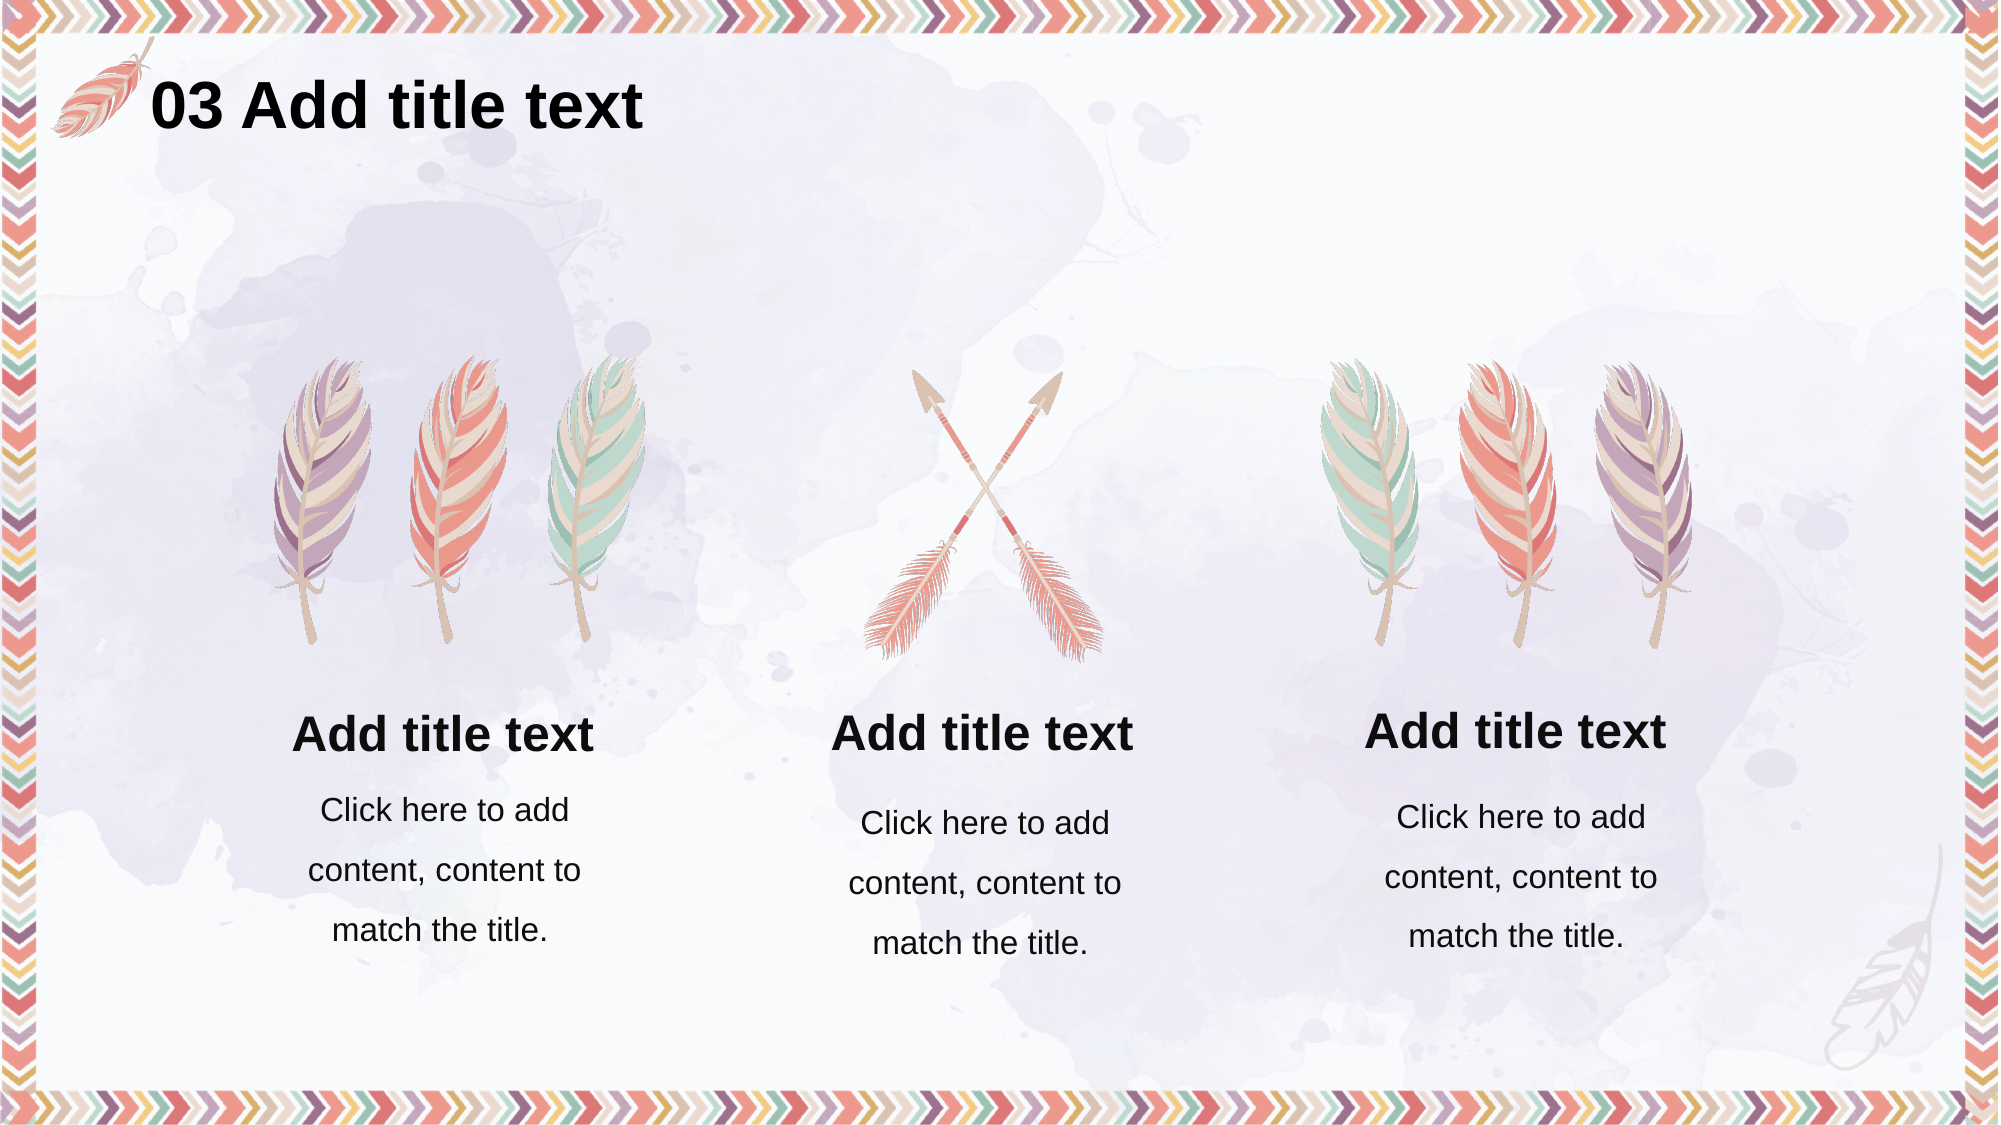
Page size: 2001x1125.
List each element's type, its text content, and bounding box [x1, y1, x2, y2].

picture [0, 0, 1998, 1125]
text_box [1320, 661, 1722, 897]
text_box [784, 662, 1186, 903]
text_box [244, 663, 646, 890]
text_box 03 Add title text [135, 54, 705, 149]
